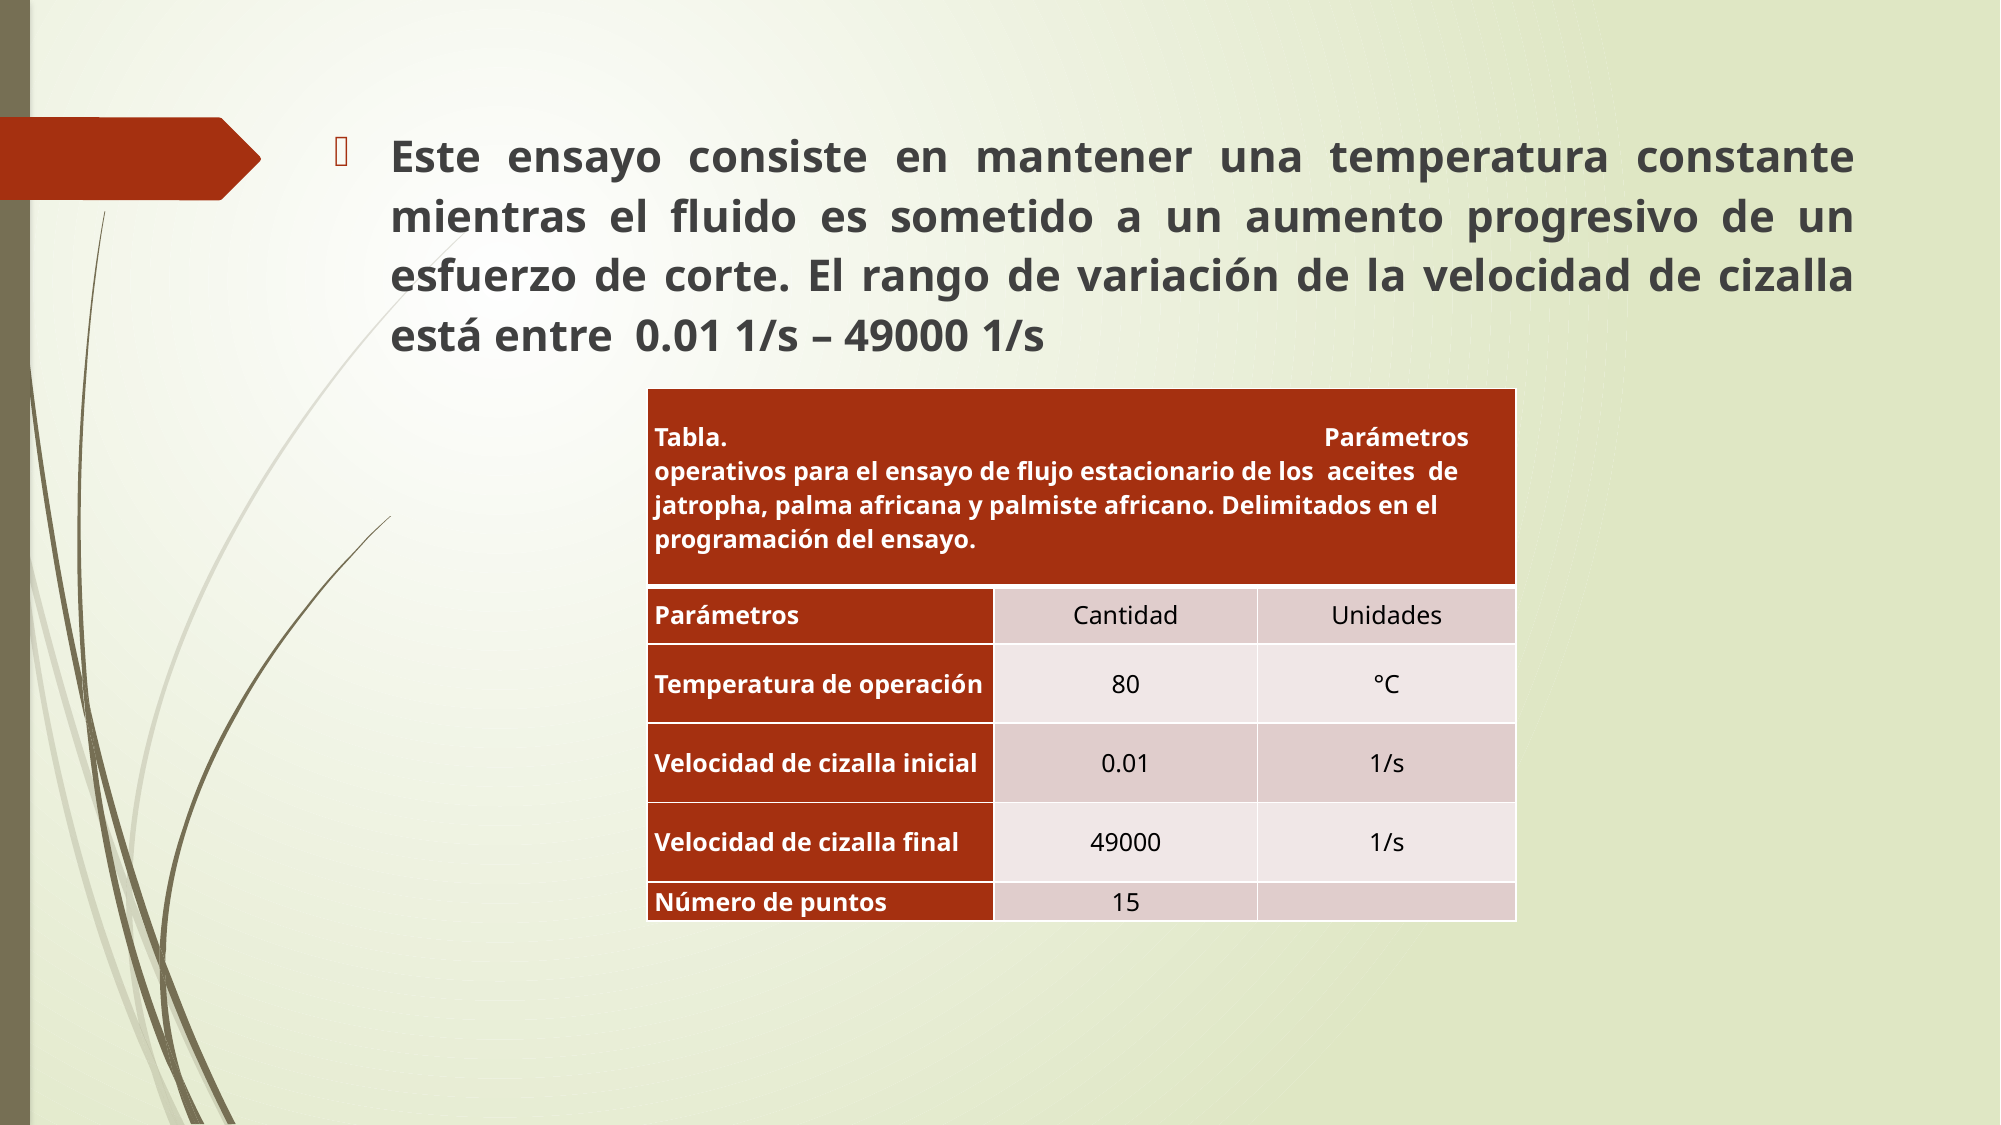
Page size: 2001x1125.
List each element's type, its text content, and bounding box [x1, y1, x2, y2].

text_box Este ensayo consiste en mantener una temperatura constante mientras el fluido es sometido a un aumento progresivo de un esfuerzo de corte. El rango de variación de la velocidad de cizalla está entre 0.01 1/s – 49000 1/s [319, 118, 1871, 944]
